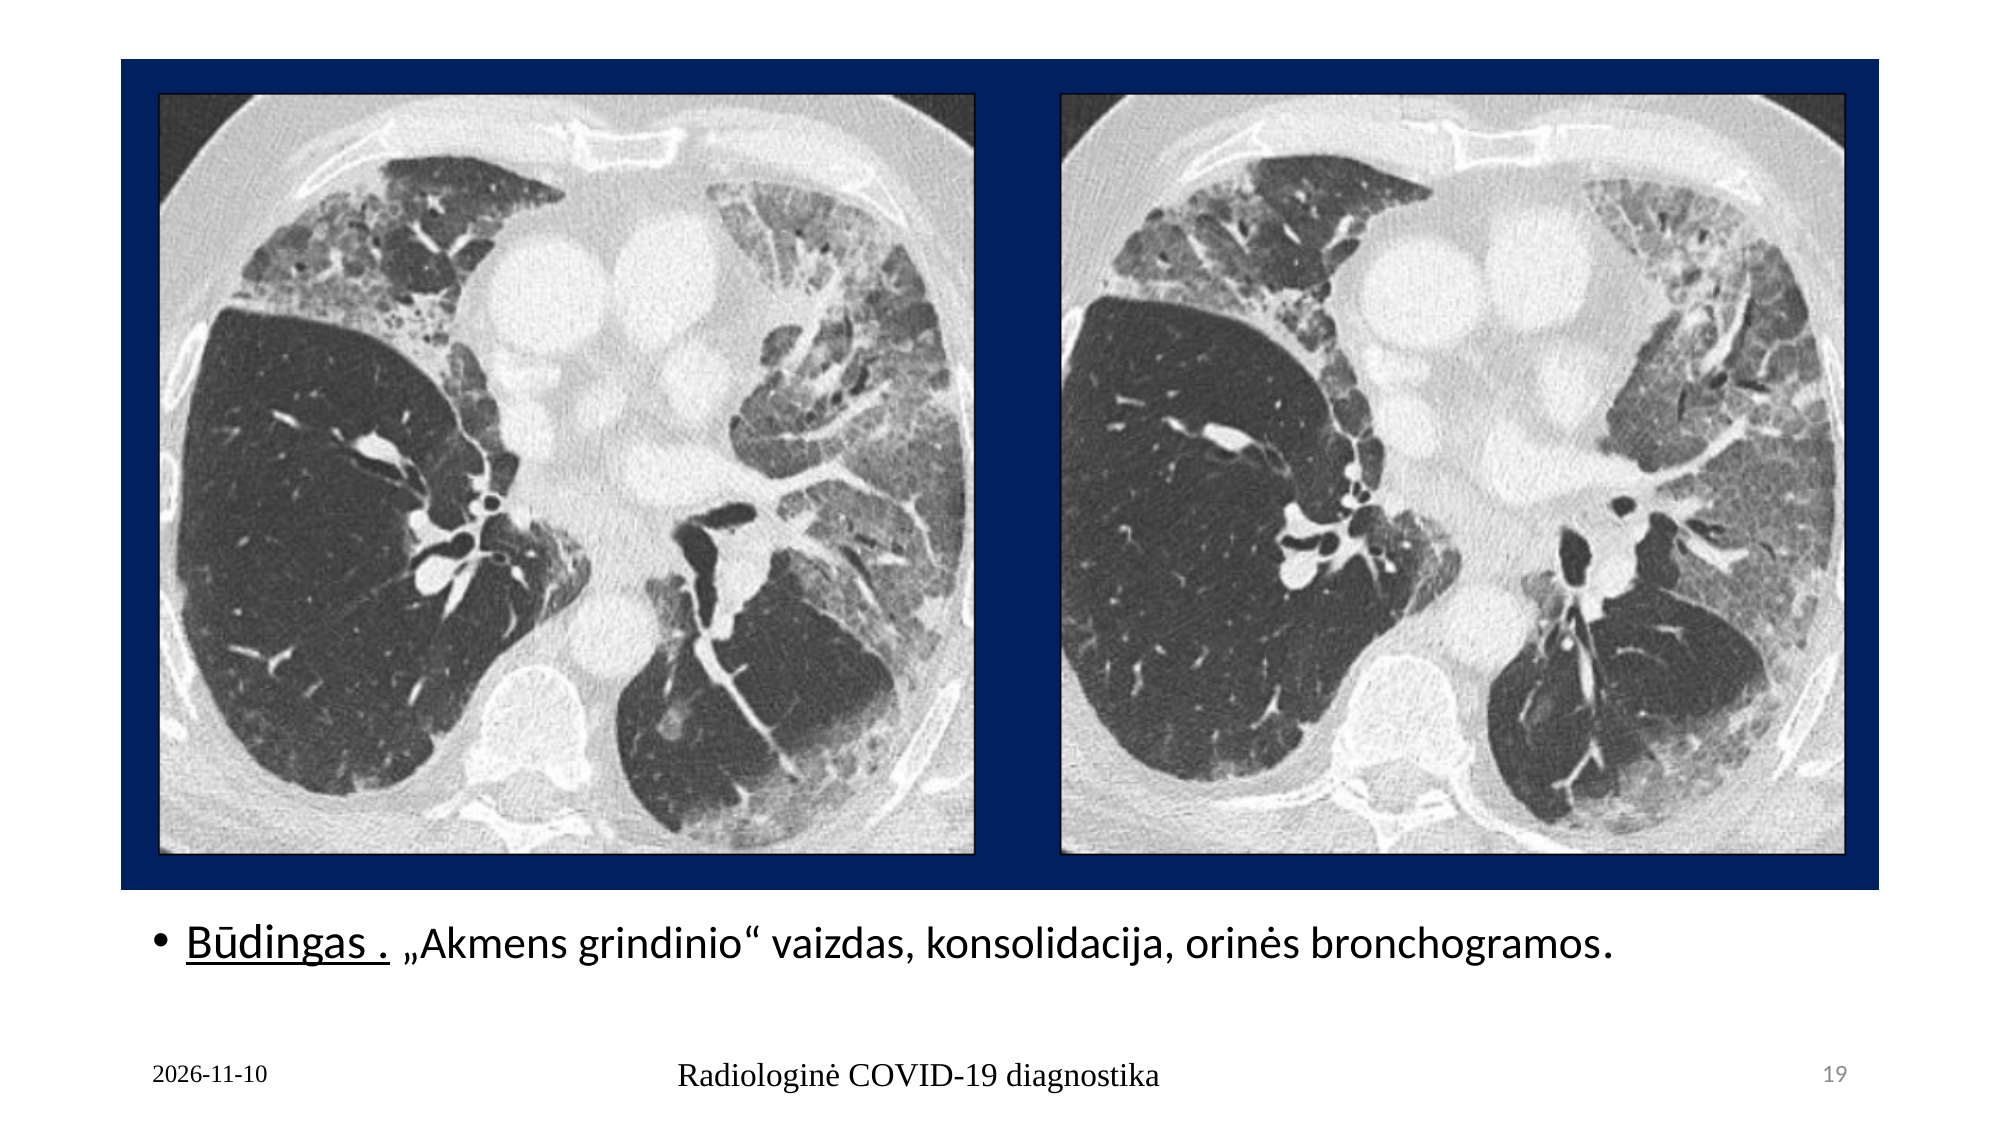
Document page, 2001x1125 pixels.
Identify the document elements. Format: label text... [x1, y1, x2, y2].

slide_number 19 [1412, 1042, 1863, 1103]
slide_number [137, 1042, 588, 1103]
text_box Būdingas . „Akmens grindinio“ vaizdas, konsolidacija, orinės bronchogramos. [137, 908, 1863, 1014]
footer Radiologinė COVID-19 diagnostika [662, 1042, 1338, 1103]
picture [120, 59, 1880, 890]
